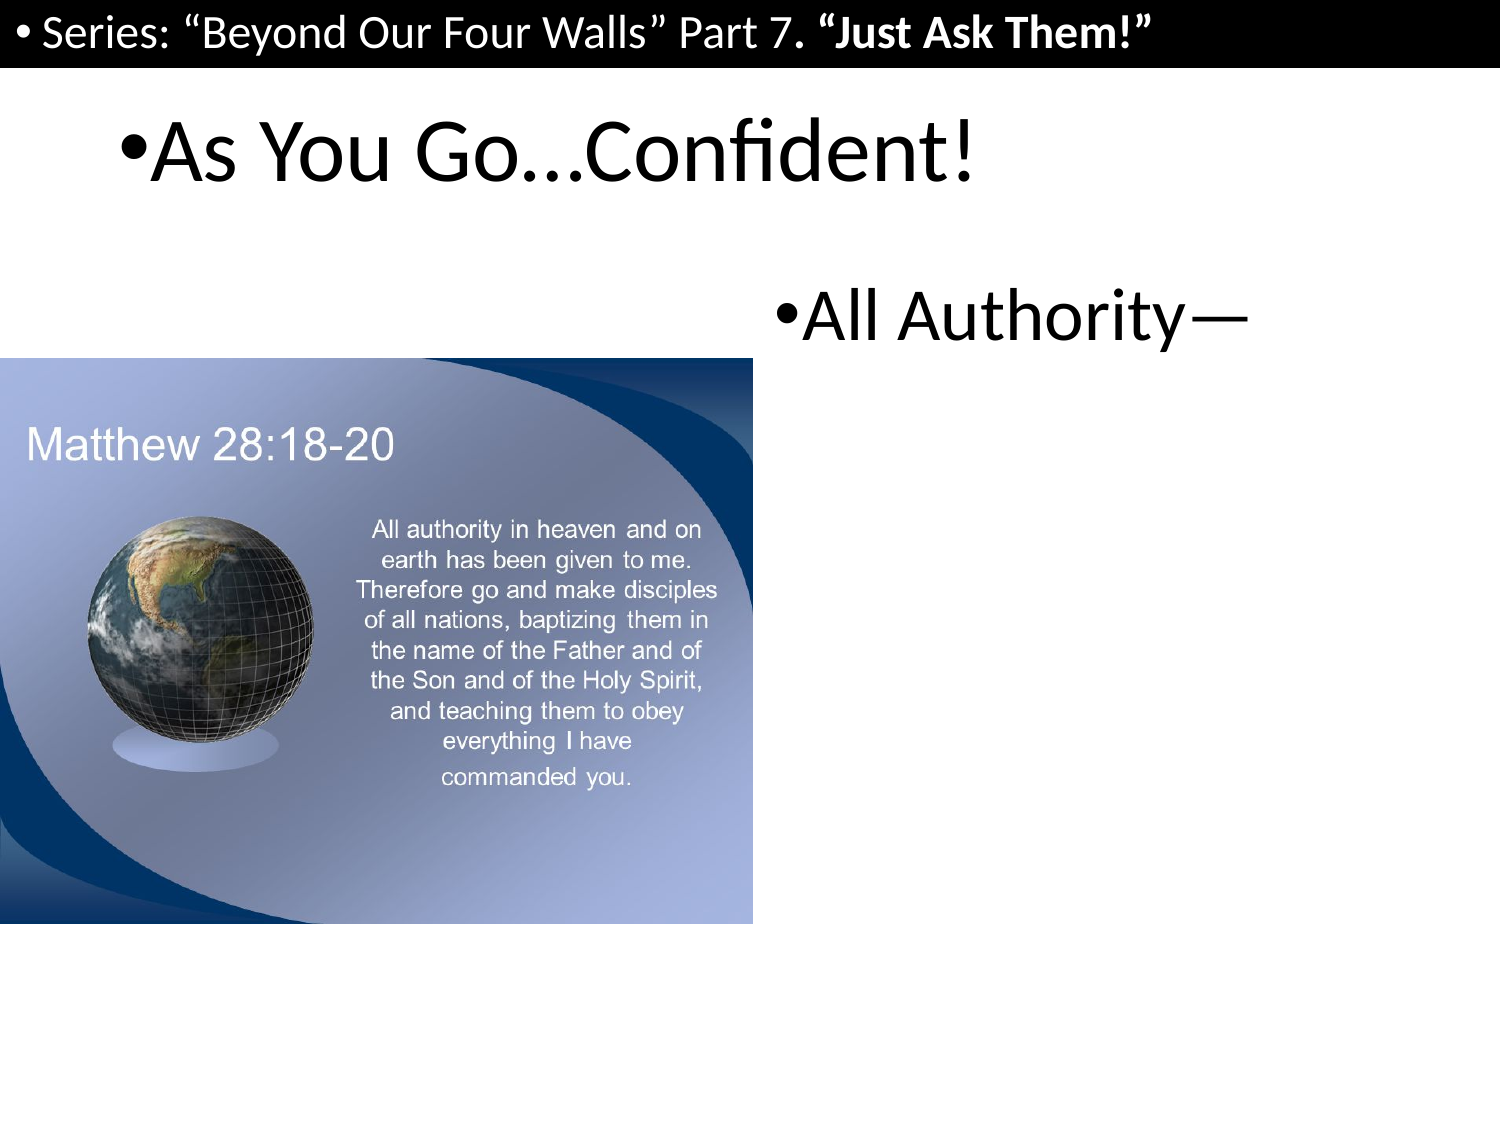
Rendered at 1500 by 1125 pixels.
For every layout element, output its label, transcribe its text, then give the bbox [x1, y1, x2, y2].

text_box Series: “Beyond Our Four Walls” Part 7. “Just Ask Them!” [0, 0, 1500, 68]
list As You Go…Confident! [103, 94, 1397, 269]
list All Authority— This power is beyond ourselves. Not our own. Not limited to our ability to control or command. [759, 268, 1397, 1125]
picture [0, 358, 753, 924]
